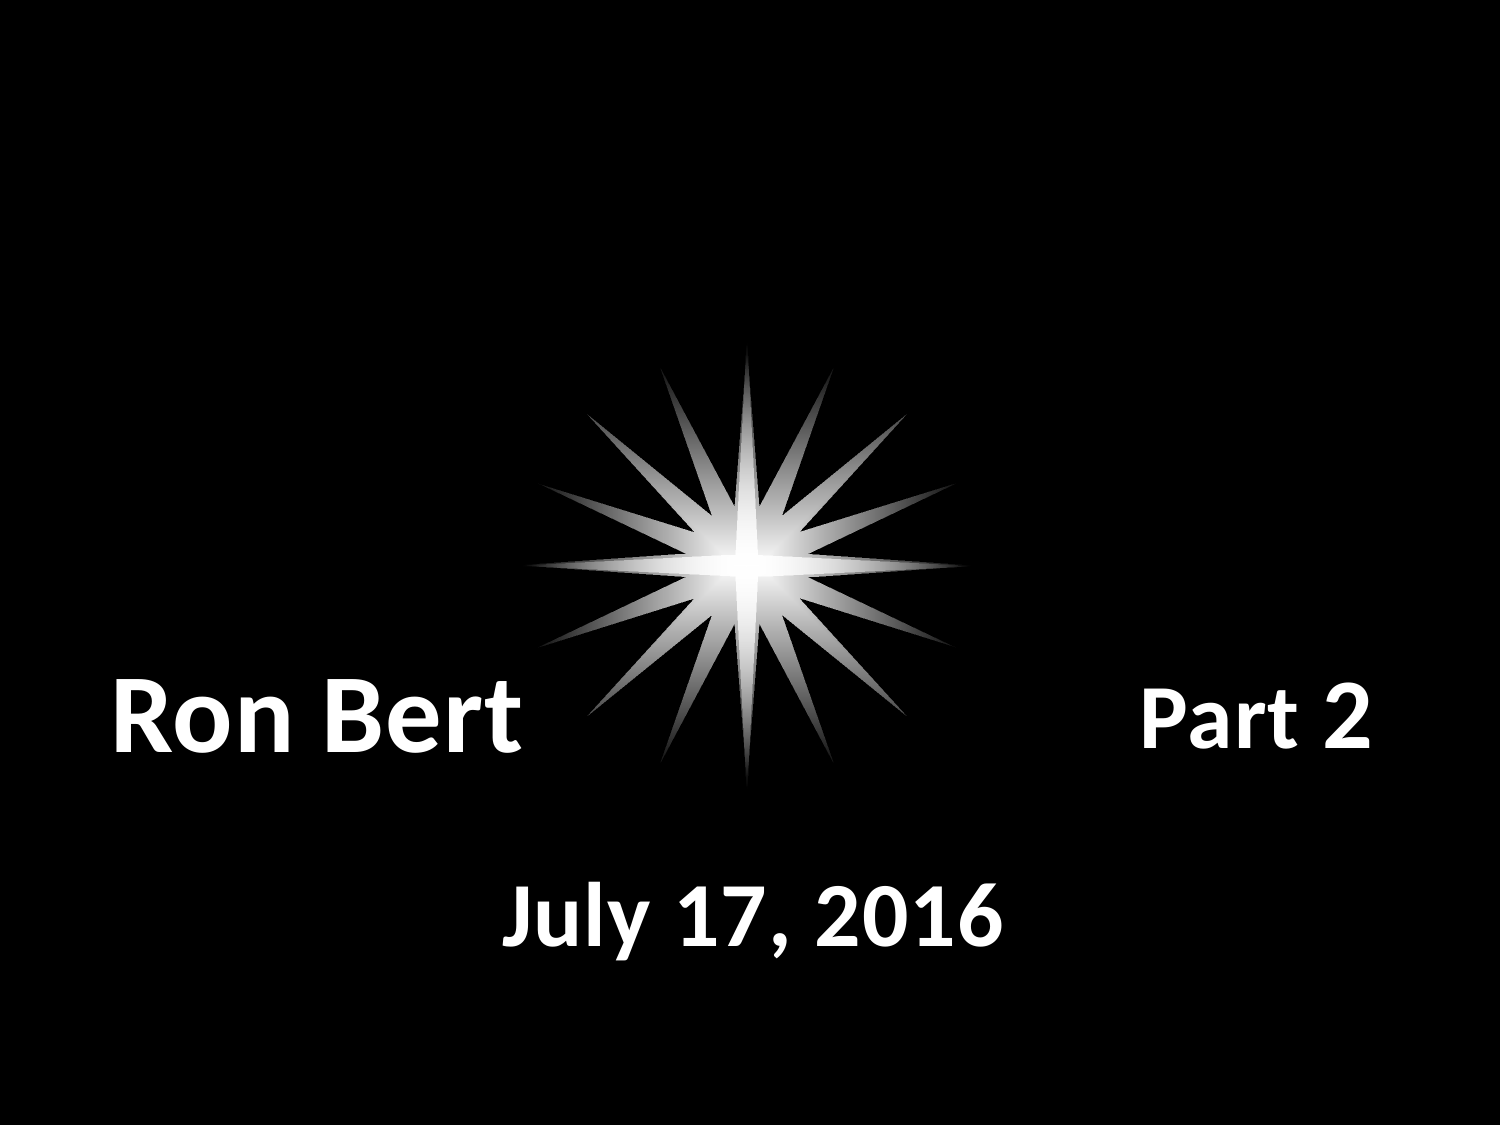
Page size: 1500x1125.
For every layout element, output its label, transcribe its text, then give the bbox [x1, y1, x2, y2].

text_box [536, 570, 741, 764]
text_box [536, 367, 741, 560]
text_box Part 2 [1125, 631, 1419, 787]
text_box Ron Bert [95, 591, 546, 823]
text_box July 17, 2016 [487, 794, 1063, 1026]
text_box [753, 367, 957, 560]
text_box [753, 570, 957, 764]
text_box [519, 338, 974, 793]
